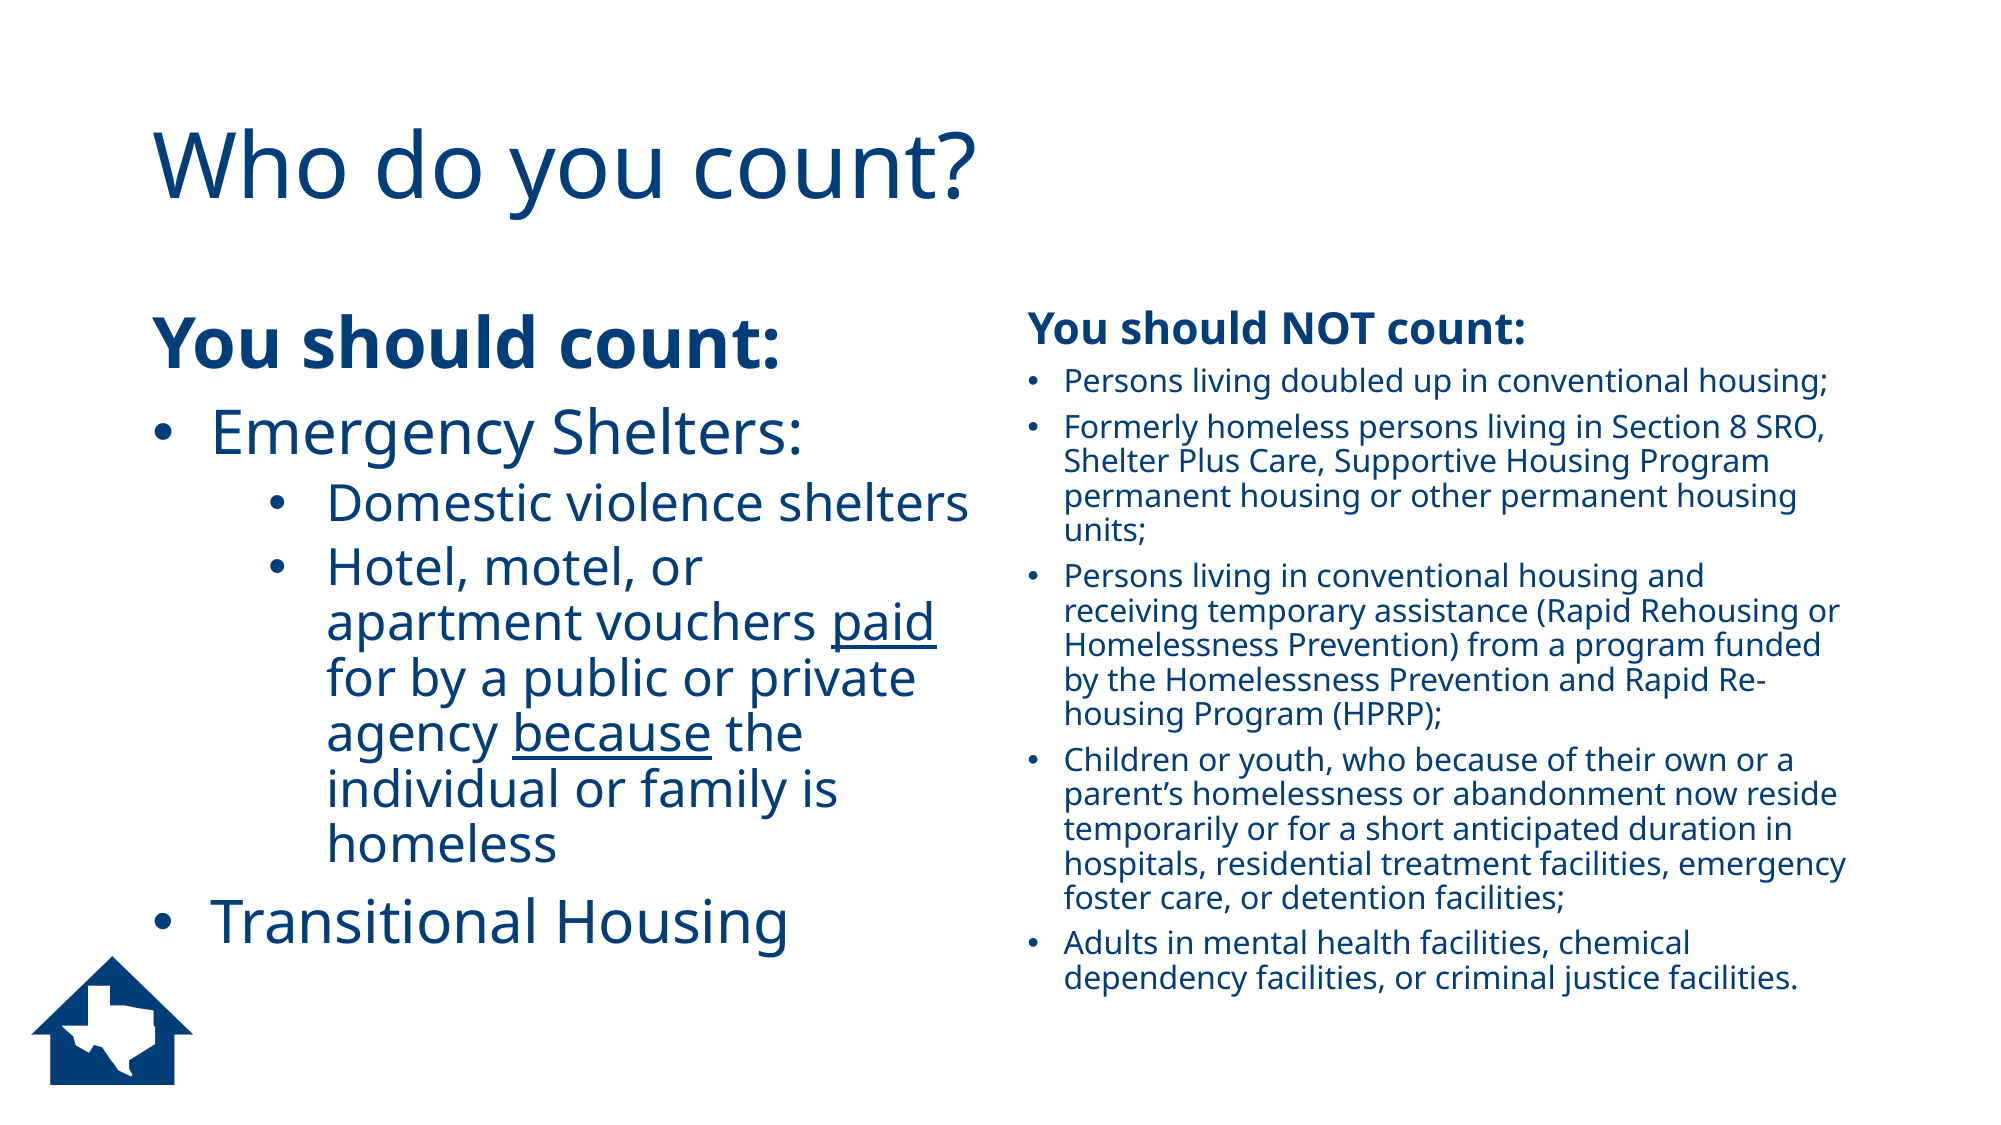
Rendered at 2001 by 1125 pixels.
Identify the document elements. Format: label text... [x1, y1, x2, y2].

picture [31, 956, 193, 1085]
title Who do you count? [137, 59, 1863, 278]
list You should NOT count: Persons living doubled up in conventional housing; Formerly homeless persons living in Section 8 SRO, Shelter Plus Care, Supportive Housing Program permanent housing or other permanent housing units; Persons living in conventional housing and receiving temporary assistance (Rapid Rehousing or Homelessness Prevention) from a program funded by the Homelessness Prevention and Rapid Re-housing Program (HPRP); Children or youth, who because of their own or a parent’s homelessness or abandonment now reside temporarily or for a short anticipated duration in hospitals, residential treatment facilities, emergency foster care, or detention facilities; Adults in mental health facilities, chemical dependency facilities, or criminal justice facilities. [1012, 298, 1863, 1013]
list You should count: Emergency Shelters: Domestic violence shelters Hotel, motel, or apartment vouchers paid for by a public or private agency because the individual or family is homeless Transitional Housing [137, 299, 988, 1014]
